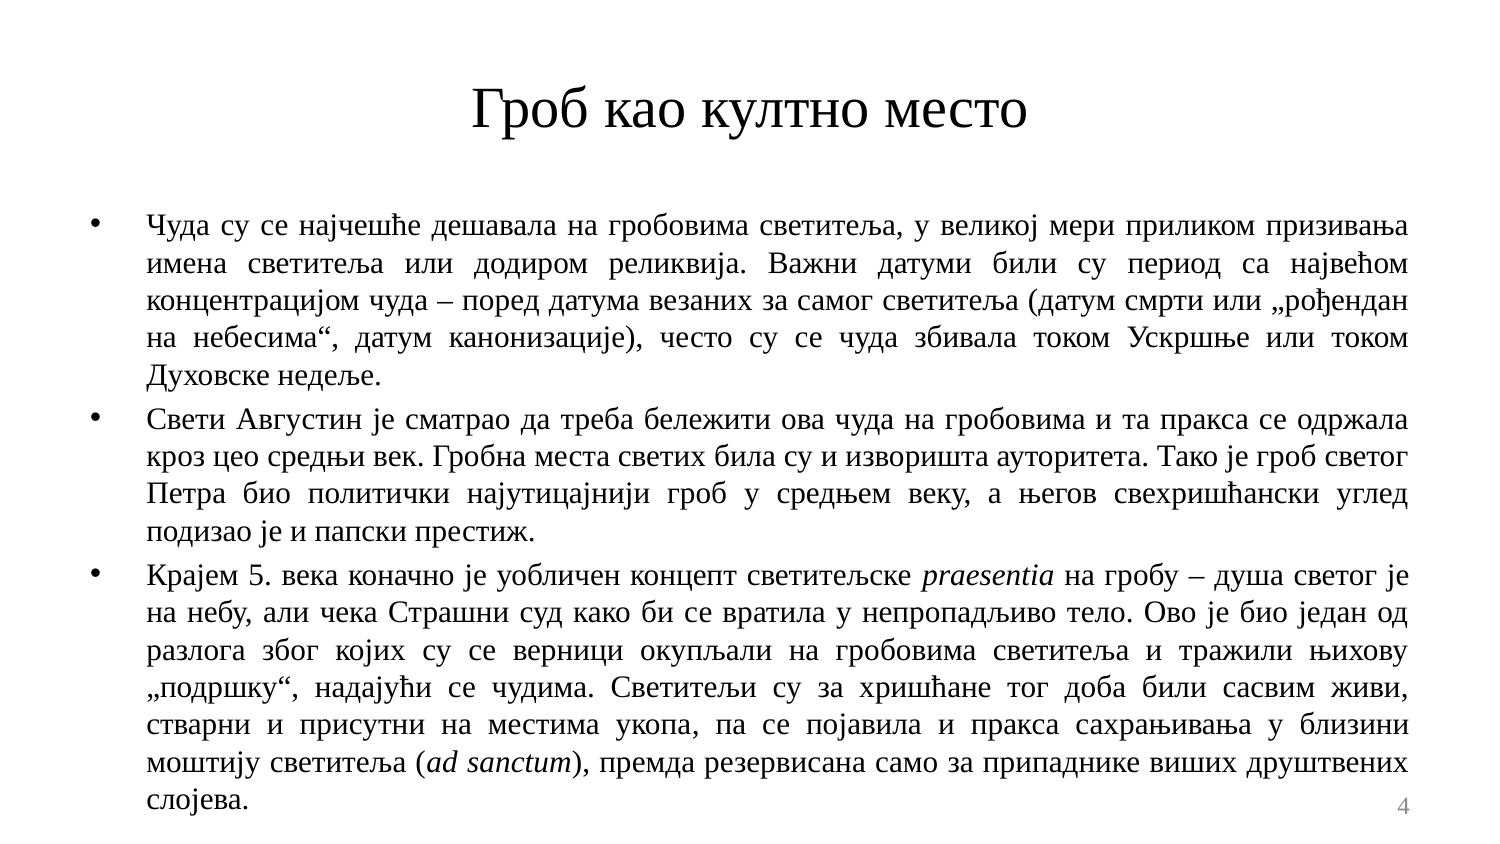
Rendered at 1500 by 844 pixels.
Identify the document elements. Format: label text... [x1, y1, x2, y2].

list Чуда су се најчешће дешавала на гробовима светитеља, у великој мери приликом призивања имена светитеља или додиром реликвија. Важни датуми били су период са највећом концентрацијом чуда – поред датума везаних за самог светитеља (датум смрти или „рођендан на небесима“, датум канонизације), често су се чуда збивала током Ускршње или током Духовске недеље. Свети Августин је сматрао да треба бележити ова чуда на гробовима и та пракса се одржала кроз цео средњи век. Гробна места светих била су и изворишта ауторитета. Тако је гроб светог Петра био политички најутицајнији гроб у средњем веку, а његов свехришћански углед подизао је и папски престиж. Крајем 5. века коначно је уобличен концепт светитељске praesentia на гробу – душа светог је на небу, али чека Страшни суд како би се вратила у непропадљиво тело. Ово је био један од разлога због којих су се верници окупљали на гробовима светитеља и тражили њихову „подршку“, надајући се чудима. Светитељи су за хришћане тог доба били сасвим живи, стварни и присутни на местима укопа, па се појавила и пракса сахрањивања у близини моштију светитеља (ad sanctum), премда резервисана само за припаднике виших друштвених слојева. [75, 196, 1425, 822]
slide_number 4 [1074, 782, 1425, 827]
title Гроб као култно место [75, 33, 1425, 175]
